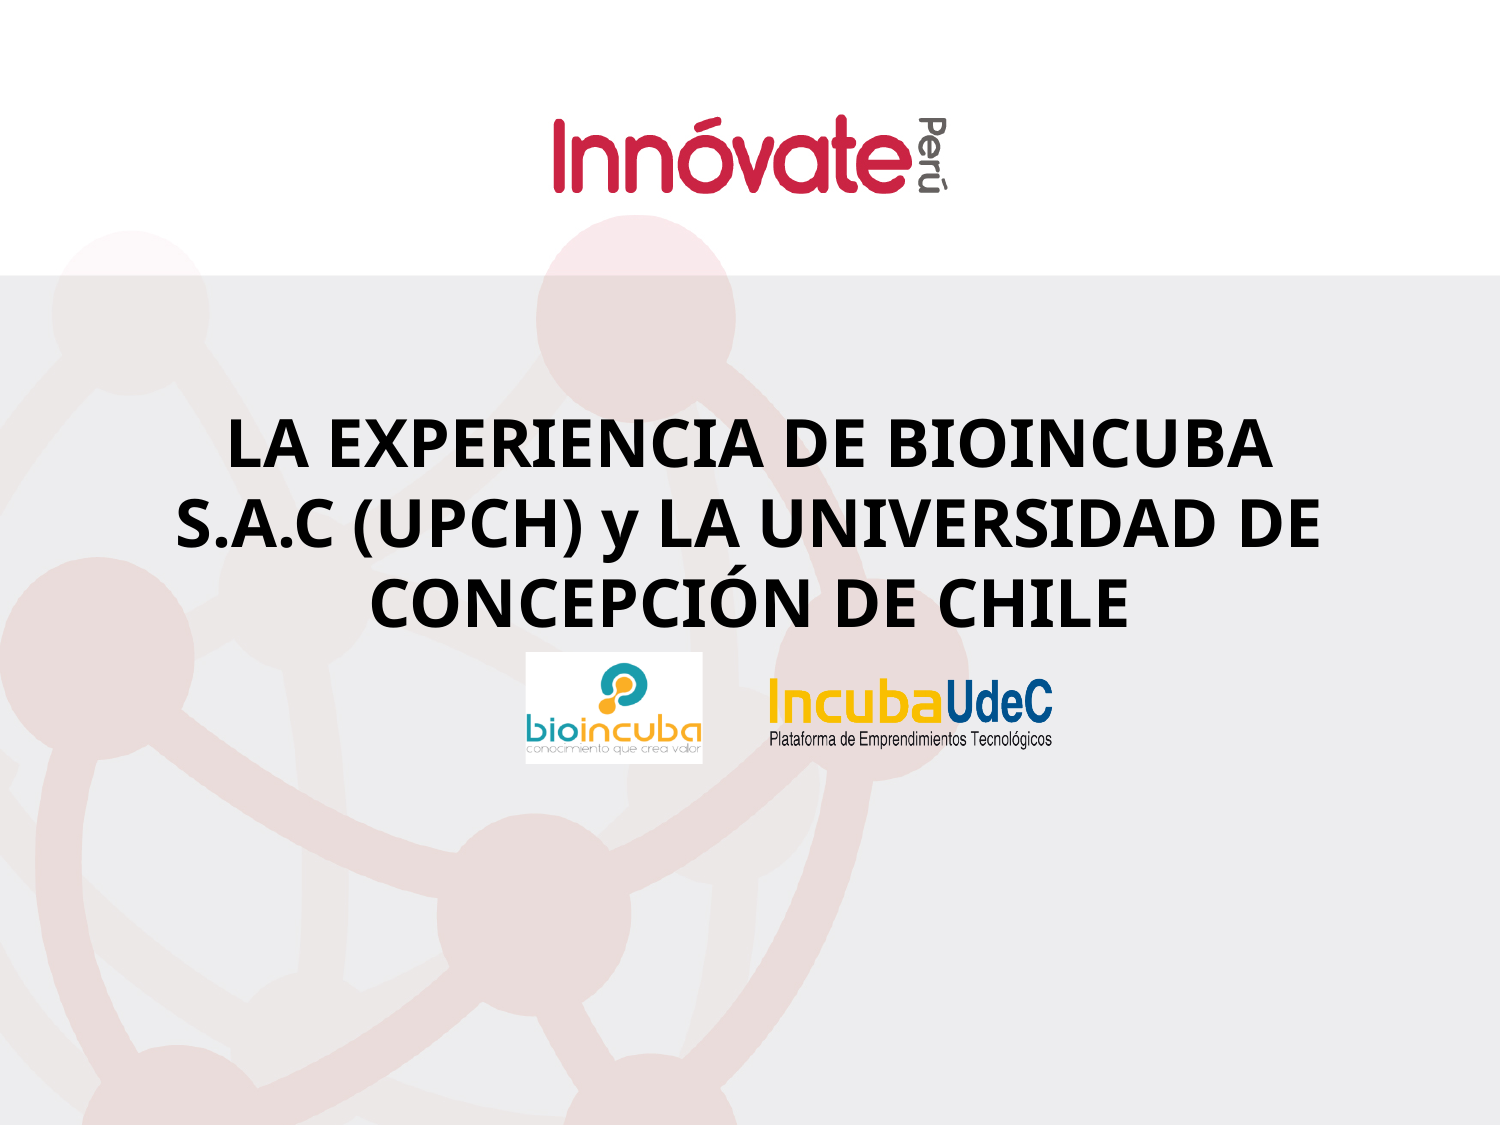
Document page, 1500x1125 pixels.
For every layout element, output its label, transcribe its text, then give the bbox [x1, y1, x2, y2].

picture [0, 36, 1500, 1125]
title LA EXPERIENCIA DE BIOINCUBA S.A.C (UPCH) y LA UNIVERSIDAD DE CONCEPCIÓN DE CHILE [153, 420, 1347, 622]
